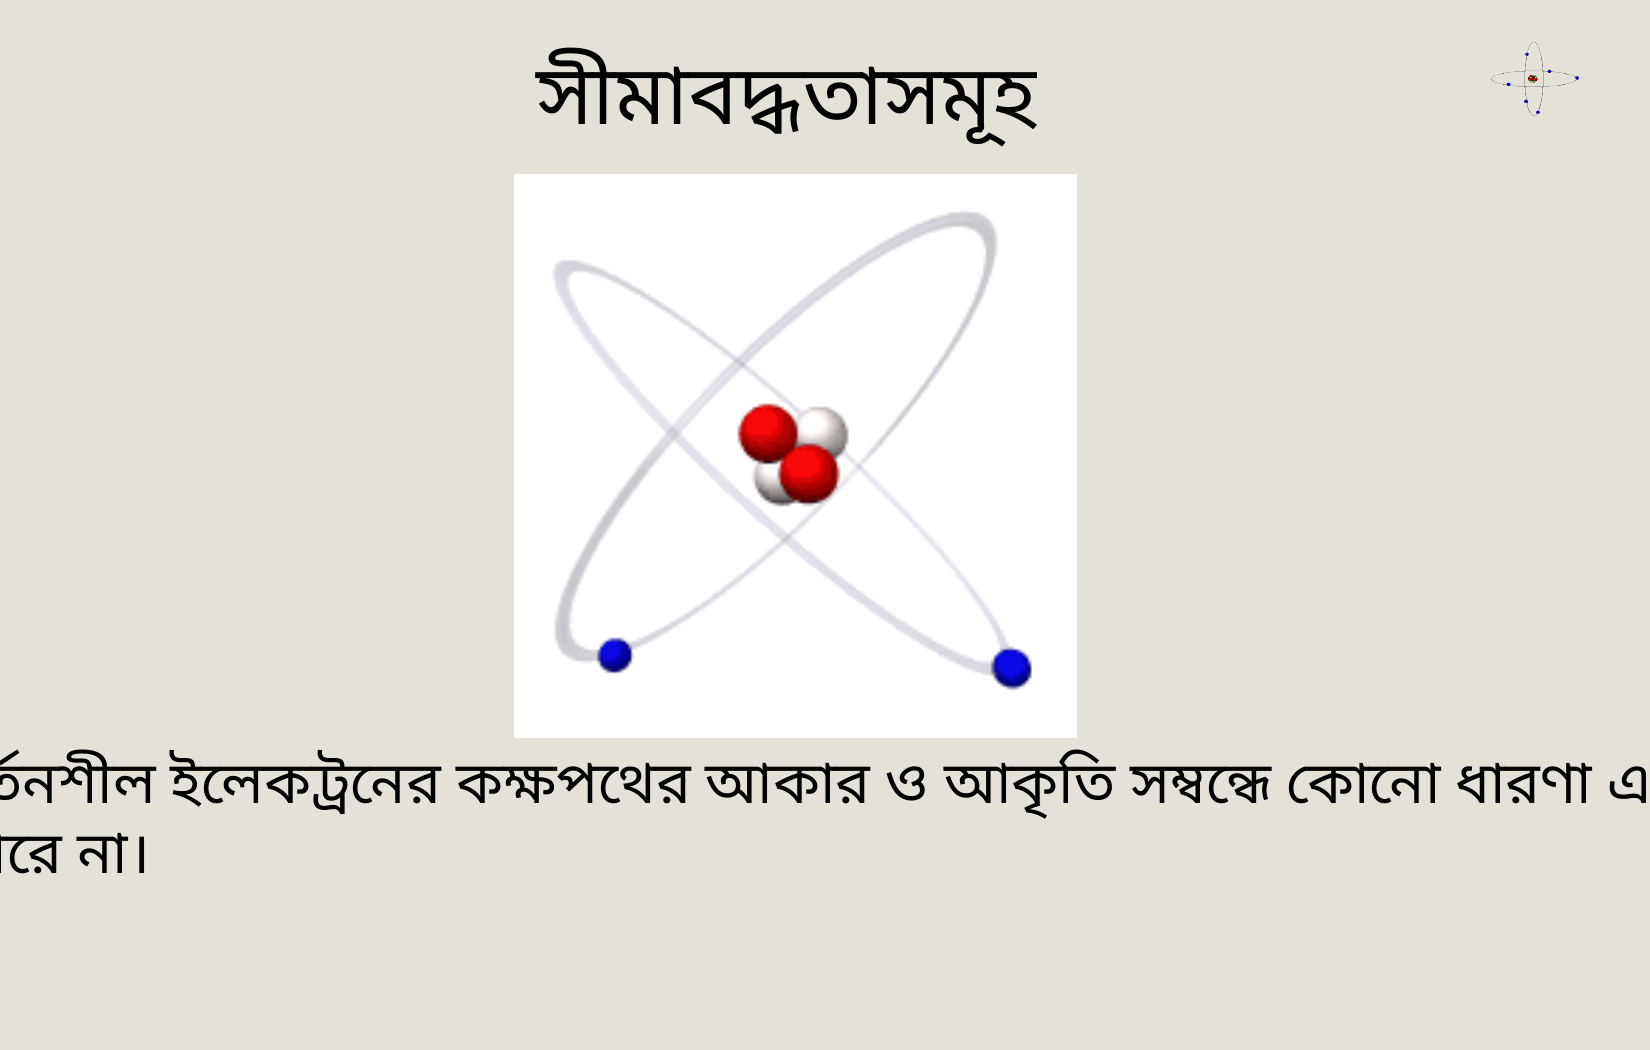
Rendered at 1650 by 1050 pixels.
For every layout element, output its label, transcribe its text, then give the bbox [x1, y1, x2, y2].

text_box ৪। আবর্তনশীল ইলেকট্রনের কক্ষপথের আকার ও আকৃতি সম্বন্ধে কোনো ধারণা এ মডেল দিতে পারে না। [0, 737, 1650, 893]
picture [513, 174, 1077, 738]
picture [1471, 34, 1595, 137]
text_box সীমাবদ্ধতাসমূহ [521, 33, 1052, 149]
